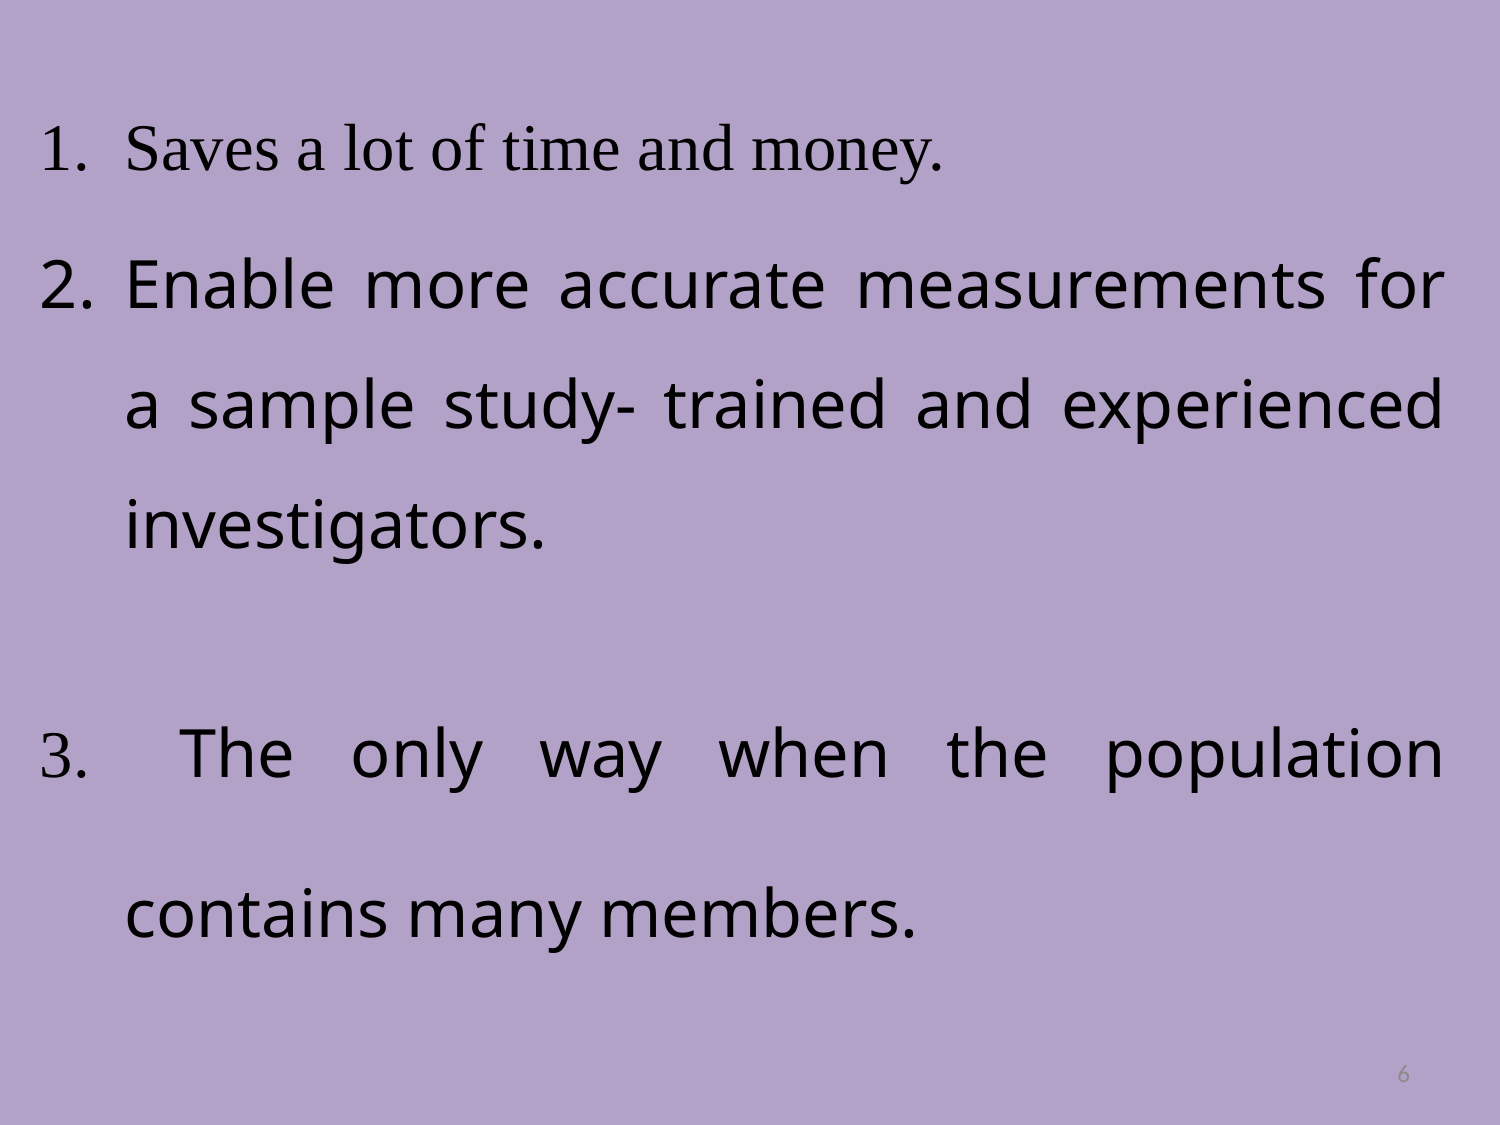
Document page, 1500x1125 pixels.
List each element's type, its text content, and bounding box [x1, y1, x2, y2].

slide_number 6 [1074, 1042, 1425, 1103]
list Saves a lot of time and money. Enable more accurate measurements for a sample study- trained and experienced investigators. The only way when the population contains many members. [24, 0, 1463, 1125]
